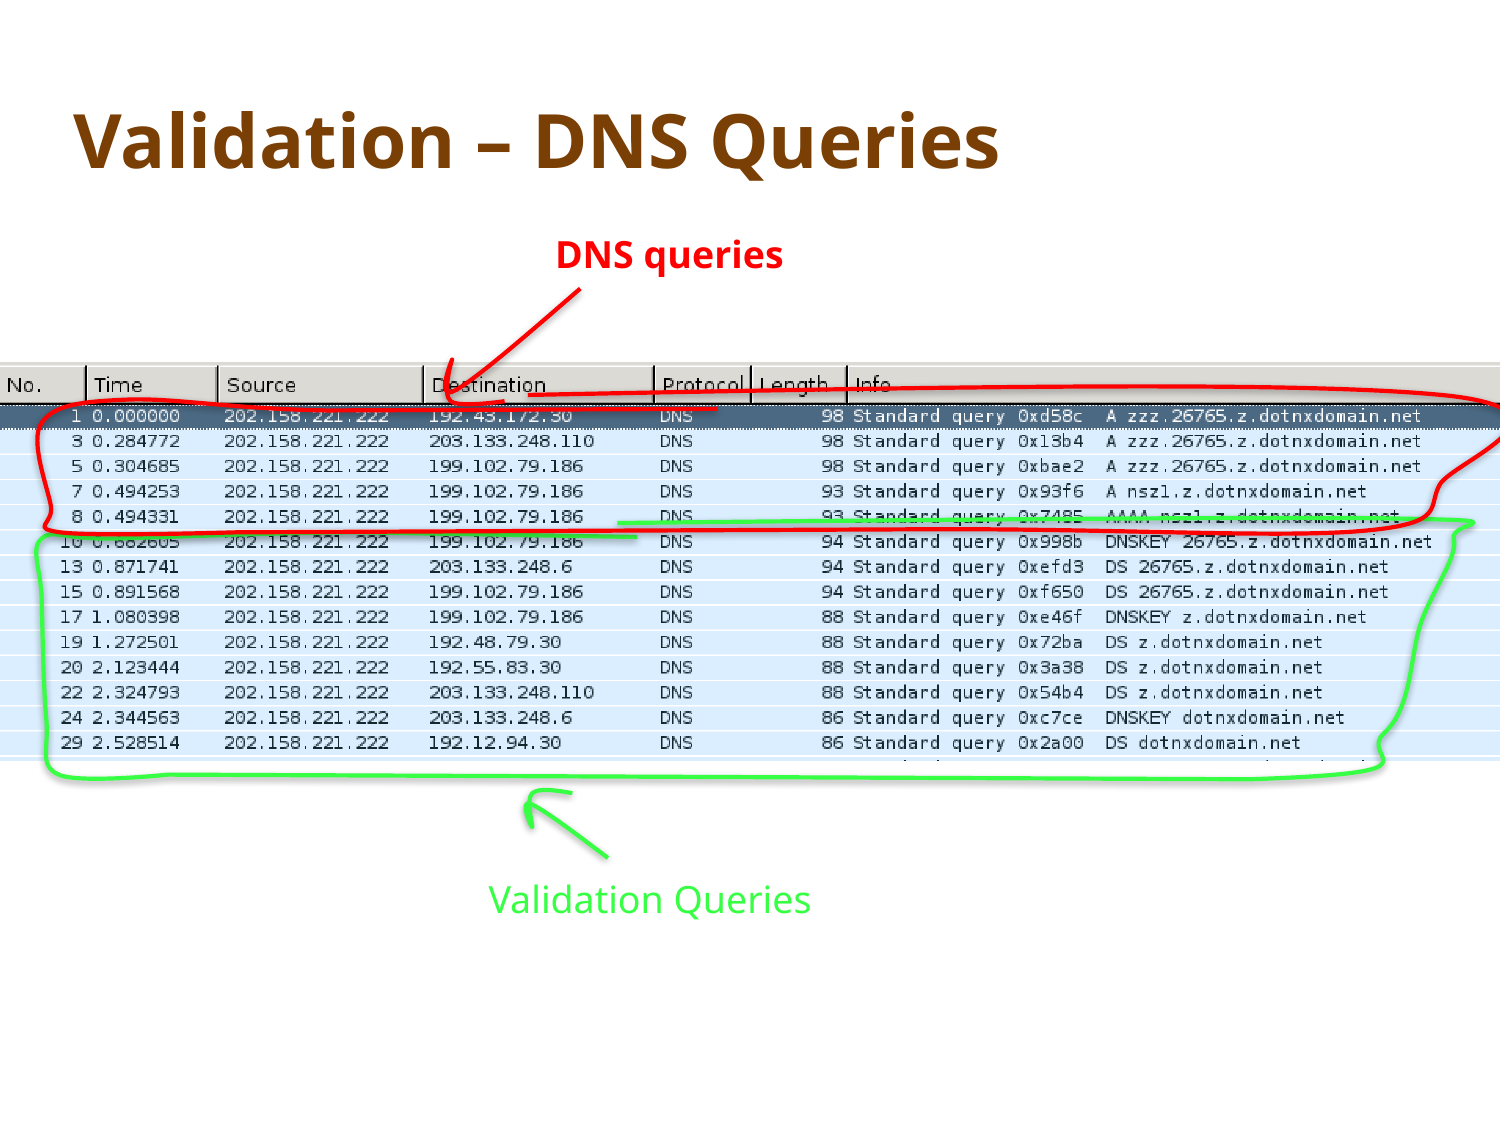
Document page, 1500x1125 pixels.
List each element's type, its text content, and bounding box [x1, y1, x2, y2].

text_box [523, 787, 610, 860]
picture [0, 362, 1500, 762]
text_box Validation Queries [473, 868, 828, 929]
text_box DNS queries [540, 223, 799, 284]
text_box [49, 771, 1373, 782]
text_box [493, 286, 582, 360]
title Validation – DNS Queries [73, 45, 1424, 233]
